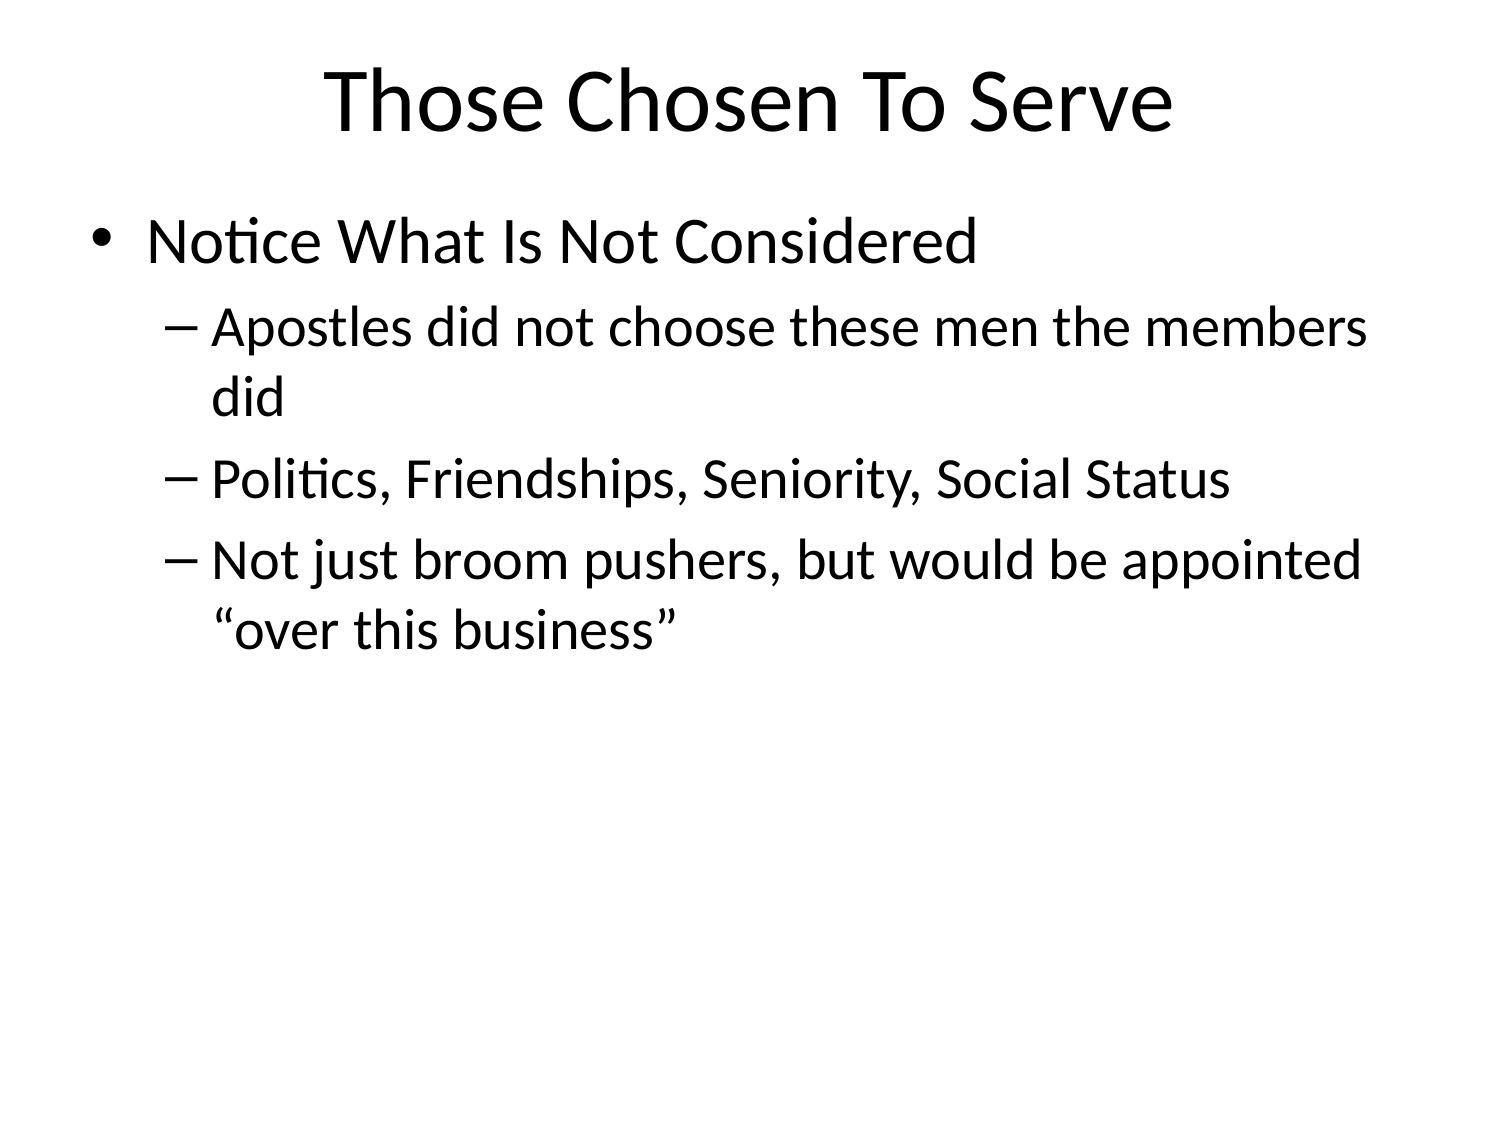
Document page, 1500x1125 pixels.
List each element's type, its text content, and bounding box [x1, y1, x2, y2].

title Those Chosen To Serve [75, 0, 1425, 188]
list Notice What Is Not Considered Apostles did not choose these men the members did Politics, Friendships, Seniority, Social Status Not just broom pushers, but would be appointed “over this business” [75, 188, 1425, 1089]
